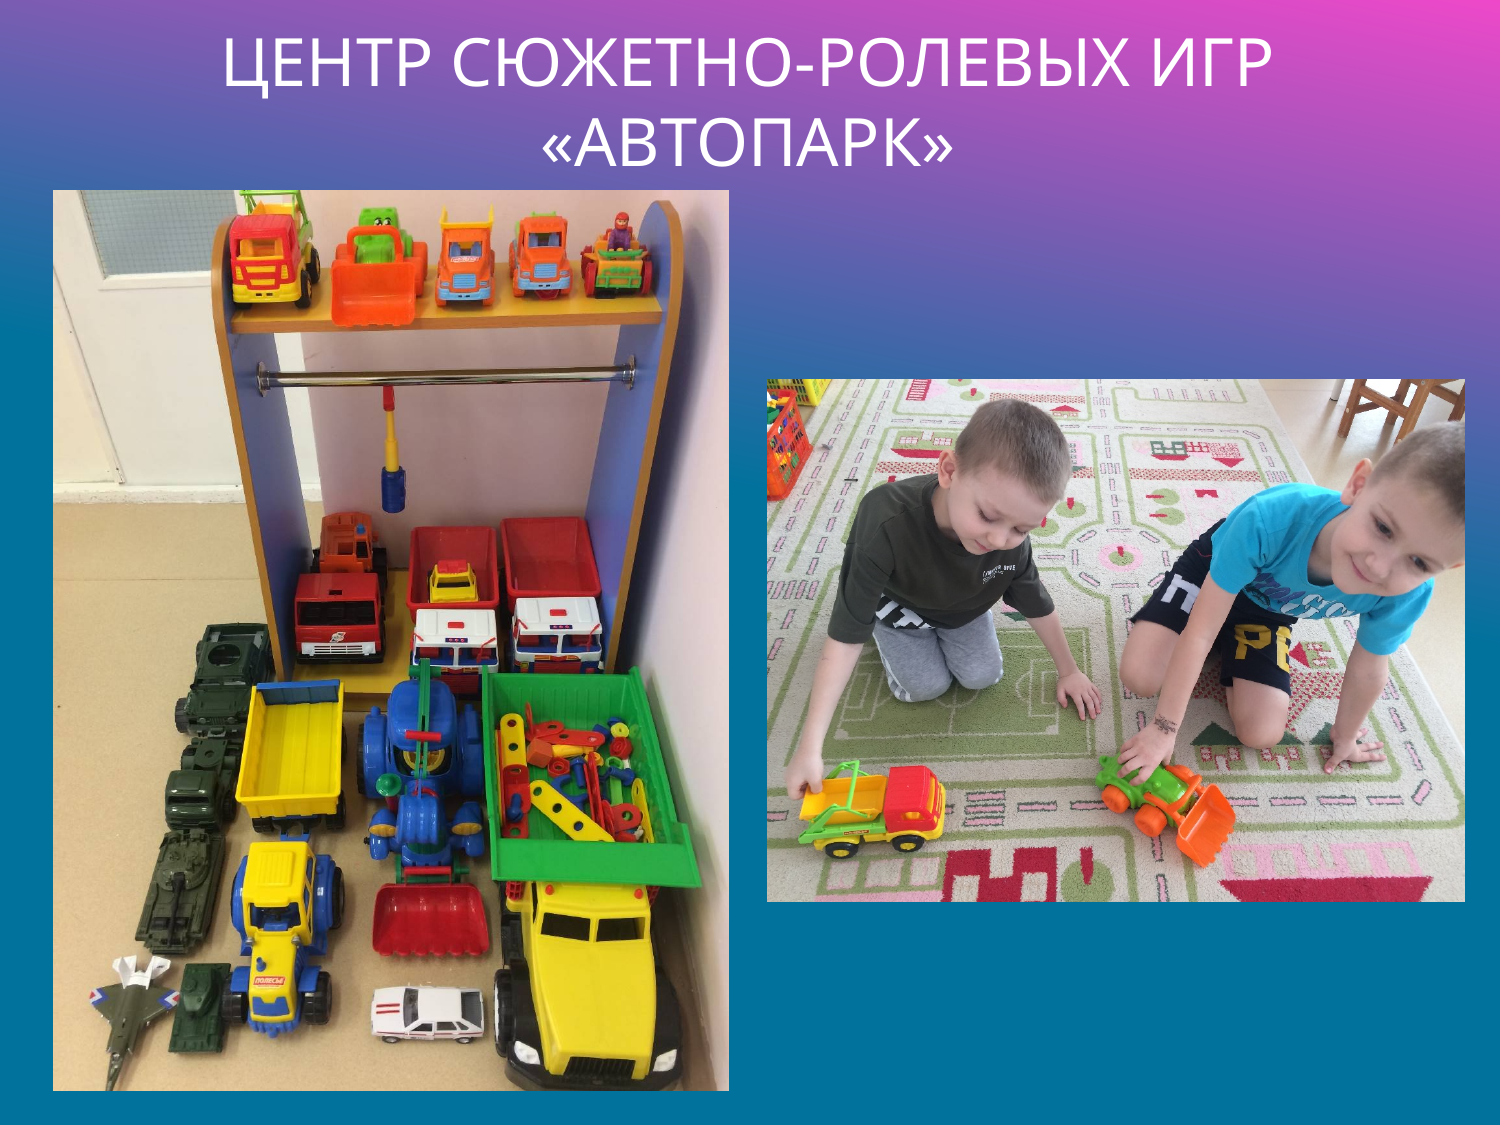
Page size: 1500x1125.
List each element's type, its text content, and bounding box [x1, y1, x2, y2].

title Центр сюжетно-ролевых игр «Автопарк» [82, 87, 1414, 188]
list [52, 190, 729, 1091]
picture [767, 378, 1465, 901]
